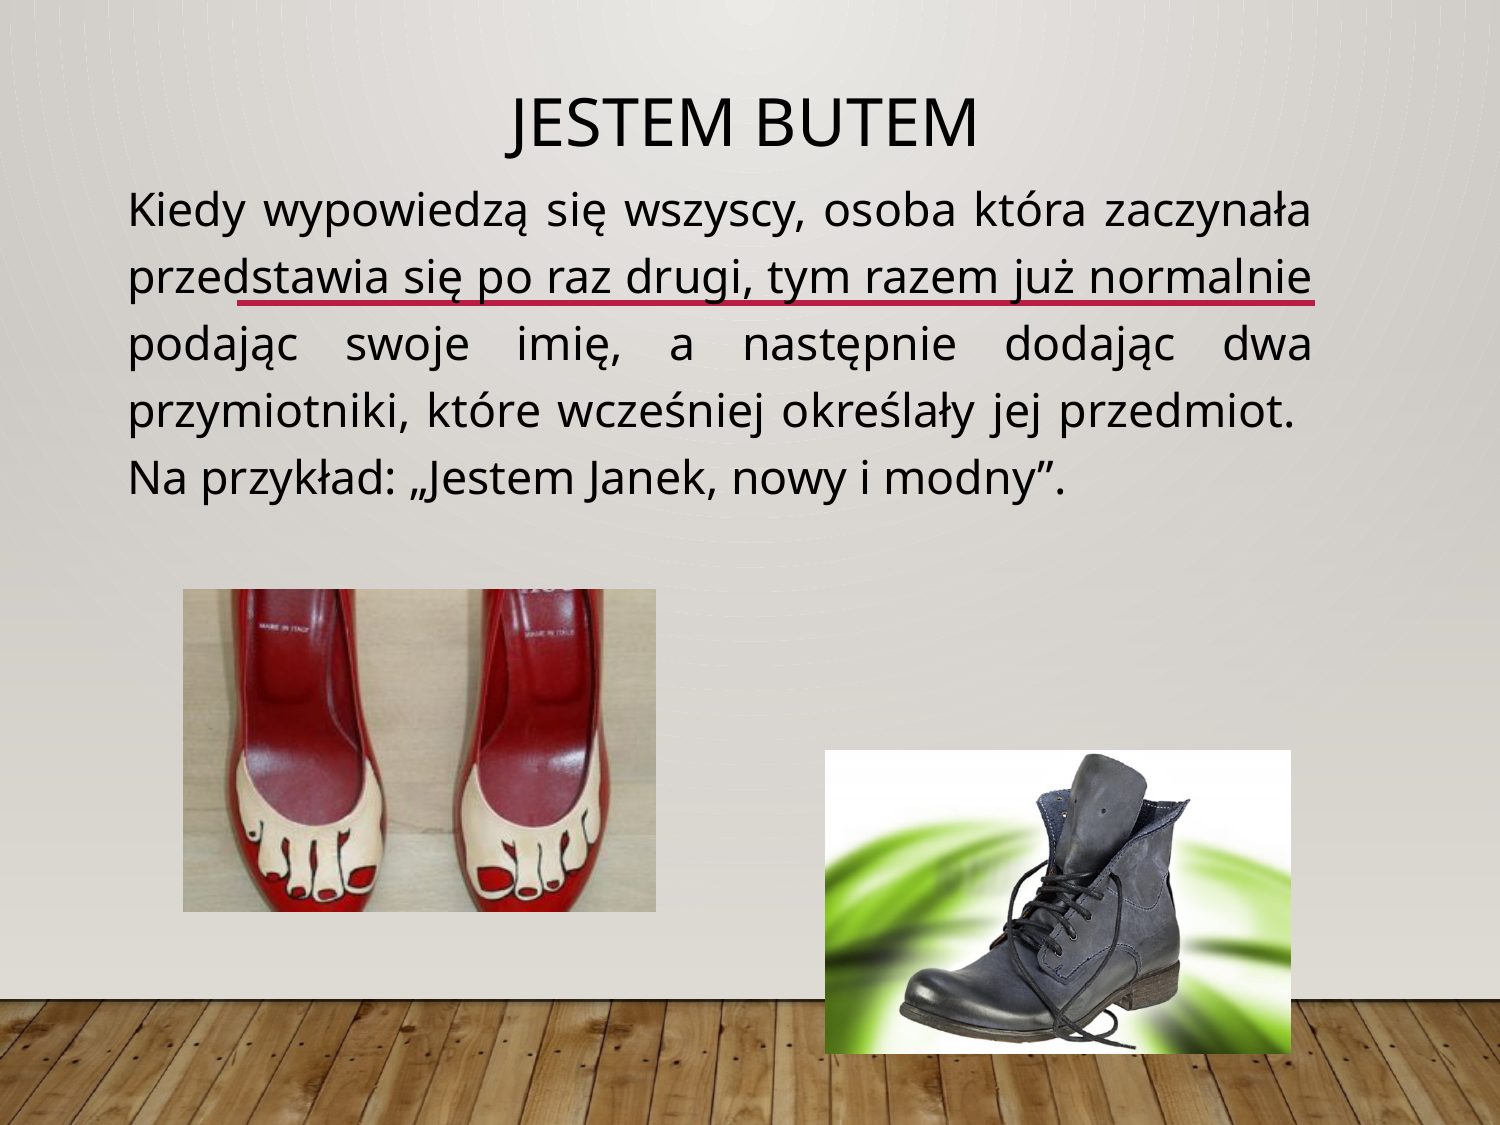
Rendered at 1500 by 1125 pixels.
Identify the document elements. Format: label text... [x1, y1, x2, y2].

picture [0, 750, 1500, 1125]
title Jestem butem [206, 81, 1285, 161]
picture [182, 589, 656, 912]
list Kiedy wypowiedzą się wszyscy, osoba która zaczynała przedstawia się po raz drugi, tym razem już normalnie podając swoje imię, a następnie dodając dwa przymiotniki, które wcześniej określały jej przedmiot. Na przykład: „Jestem Janek, nowy i modny”. [112, 161, 1329, 551]
